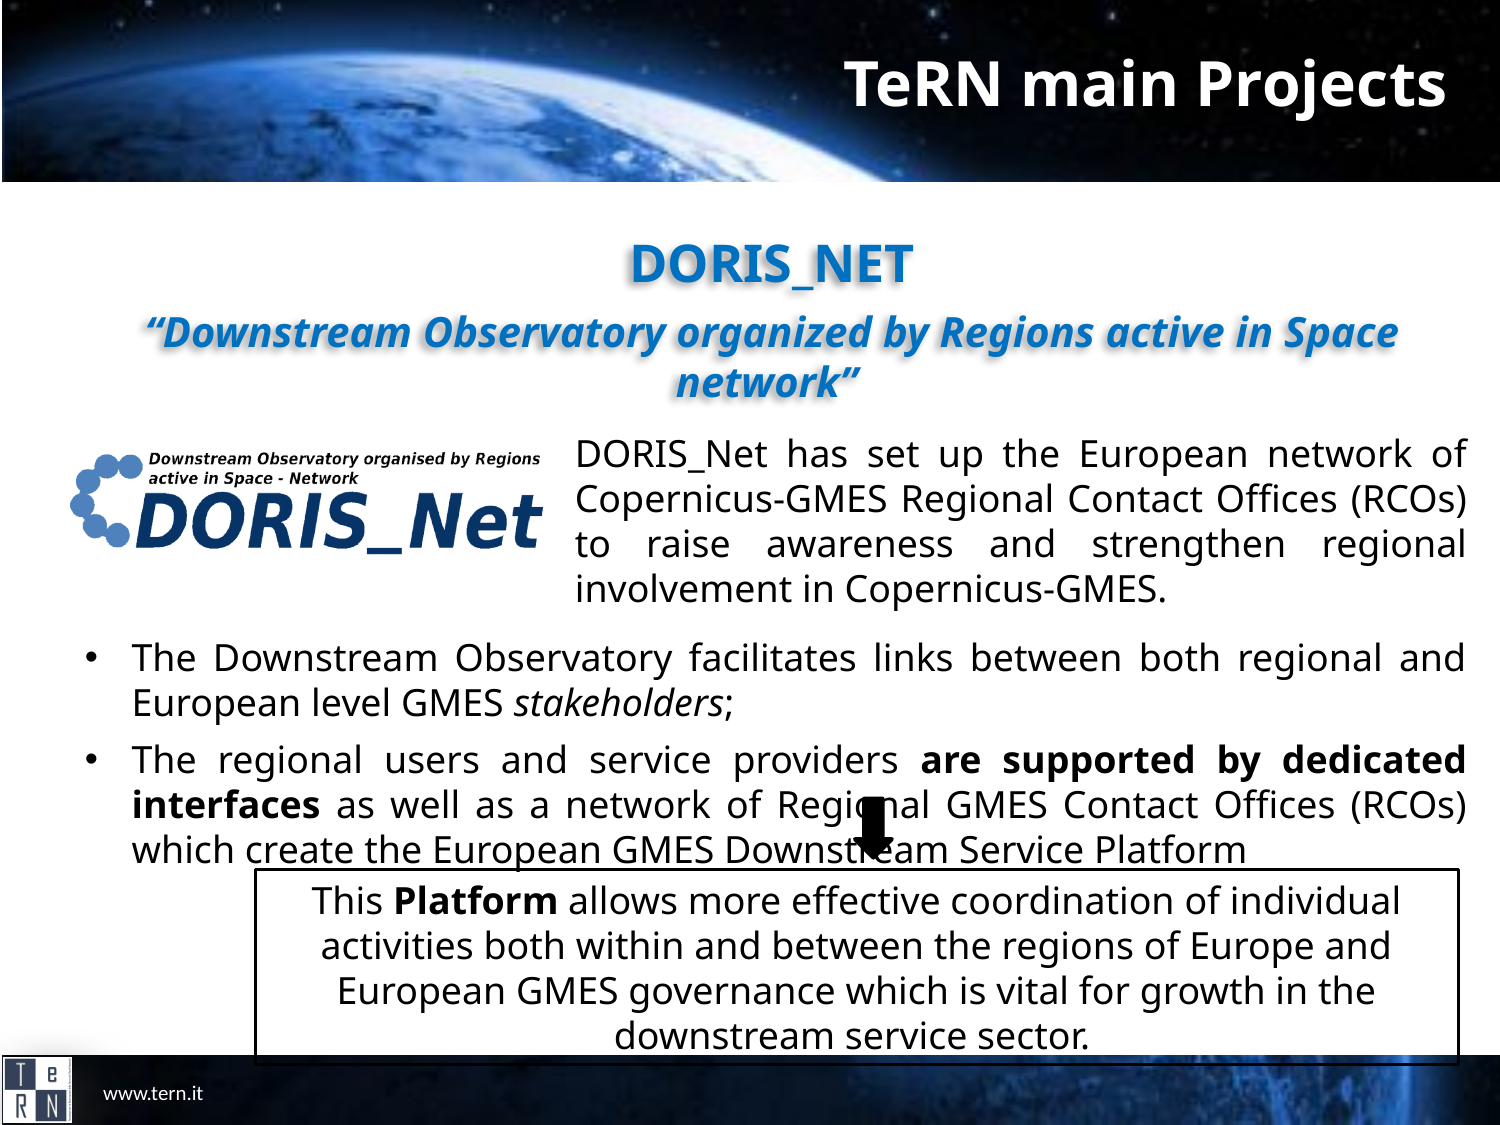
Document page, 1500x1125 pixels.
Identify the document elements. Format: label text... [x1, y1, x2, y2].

text_box This Platform allows more effective coordination of individual activities both within and between the regions of Europe and European GMES governance which is vital for growth in the downstream service sector. [255, 869, 1459, 1065]
text_box DORIS_NET “Downstream Observatory organized by Regions active in Space network” [62, 223, 1483, 413]
picture [69, 450, 544, 576]
title TeRN main Projects [785, 18, 1500, 145]
text_box [853, 796, 894, 860]
picture [2, 0, 1500, 182]
text_box DORIS_Net has set up the European network of Copernicus-GMES Regional Contact Offices (RCOs) to raise awareness and strengthen regional involvement in Copernicus-GMES. [559, 422, 1483, 617]
text_box The Downstream Observatory facilitates links between both regional and European level GMES stakeholders; The regional users and service providers are supported by dedicated interfaces as well as a network of Regional GMES Contact Offices (RCOs) which create the European GMES Downstream Service Platform [69, 626, 1483, 879]
picture [2, 1055, 1500, 1125]
